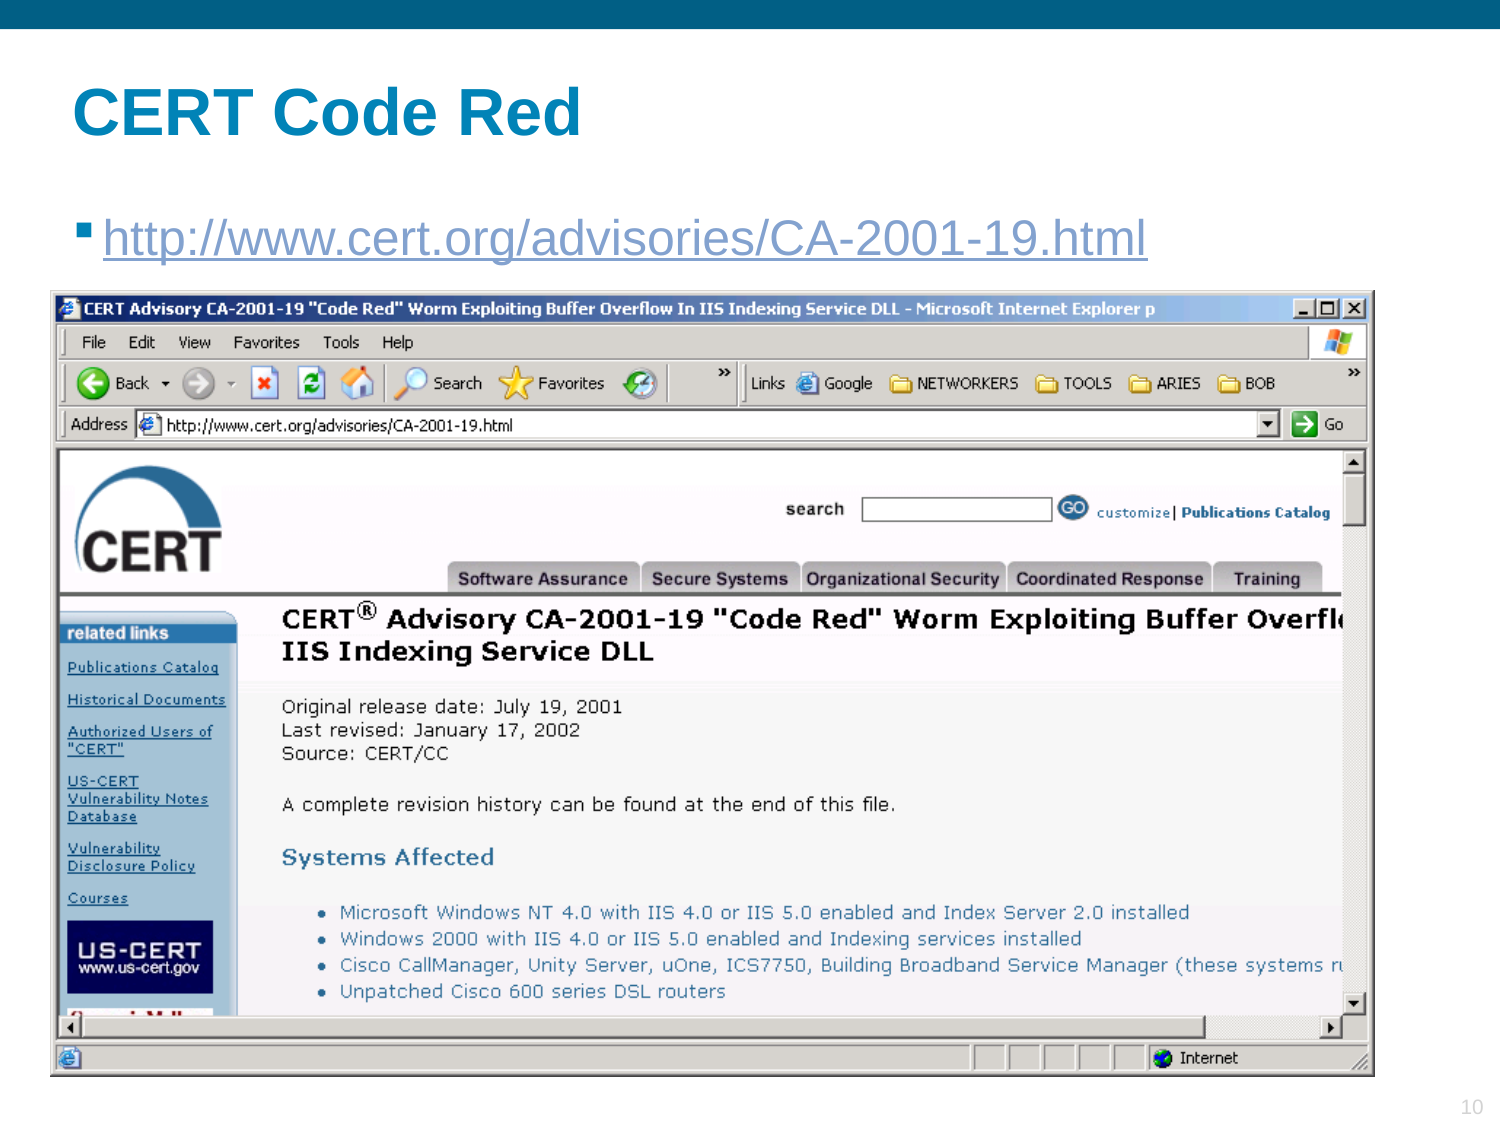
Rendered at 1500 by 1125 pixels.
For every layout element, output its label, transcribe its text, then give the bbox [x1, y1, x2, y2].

title CERT Code Red [58, 54, 1442, 174]
list http://www.cert.org/advisories/CA-2001-19.html [58, 202, 1442, 1076]
picture [49, 290, 1376, 1077]
